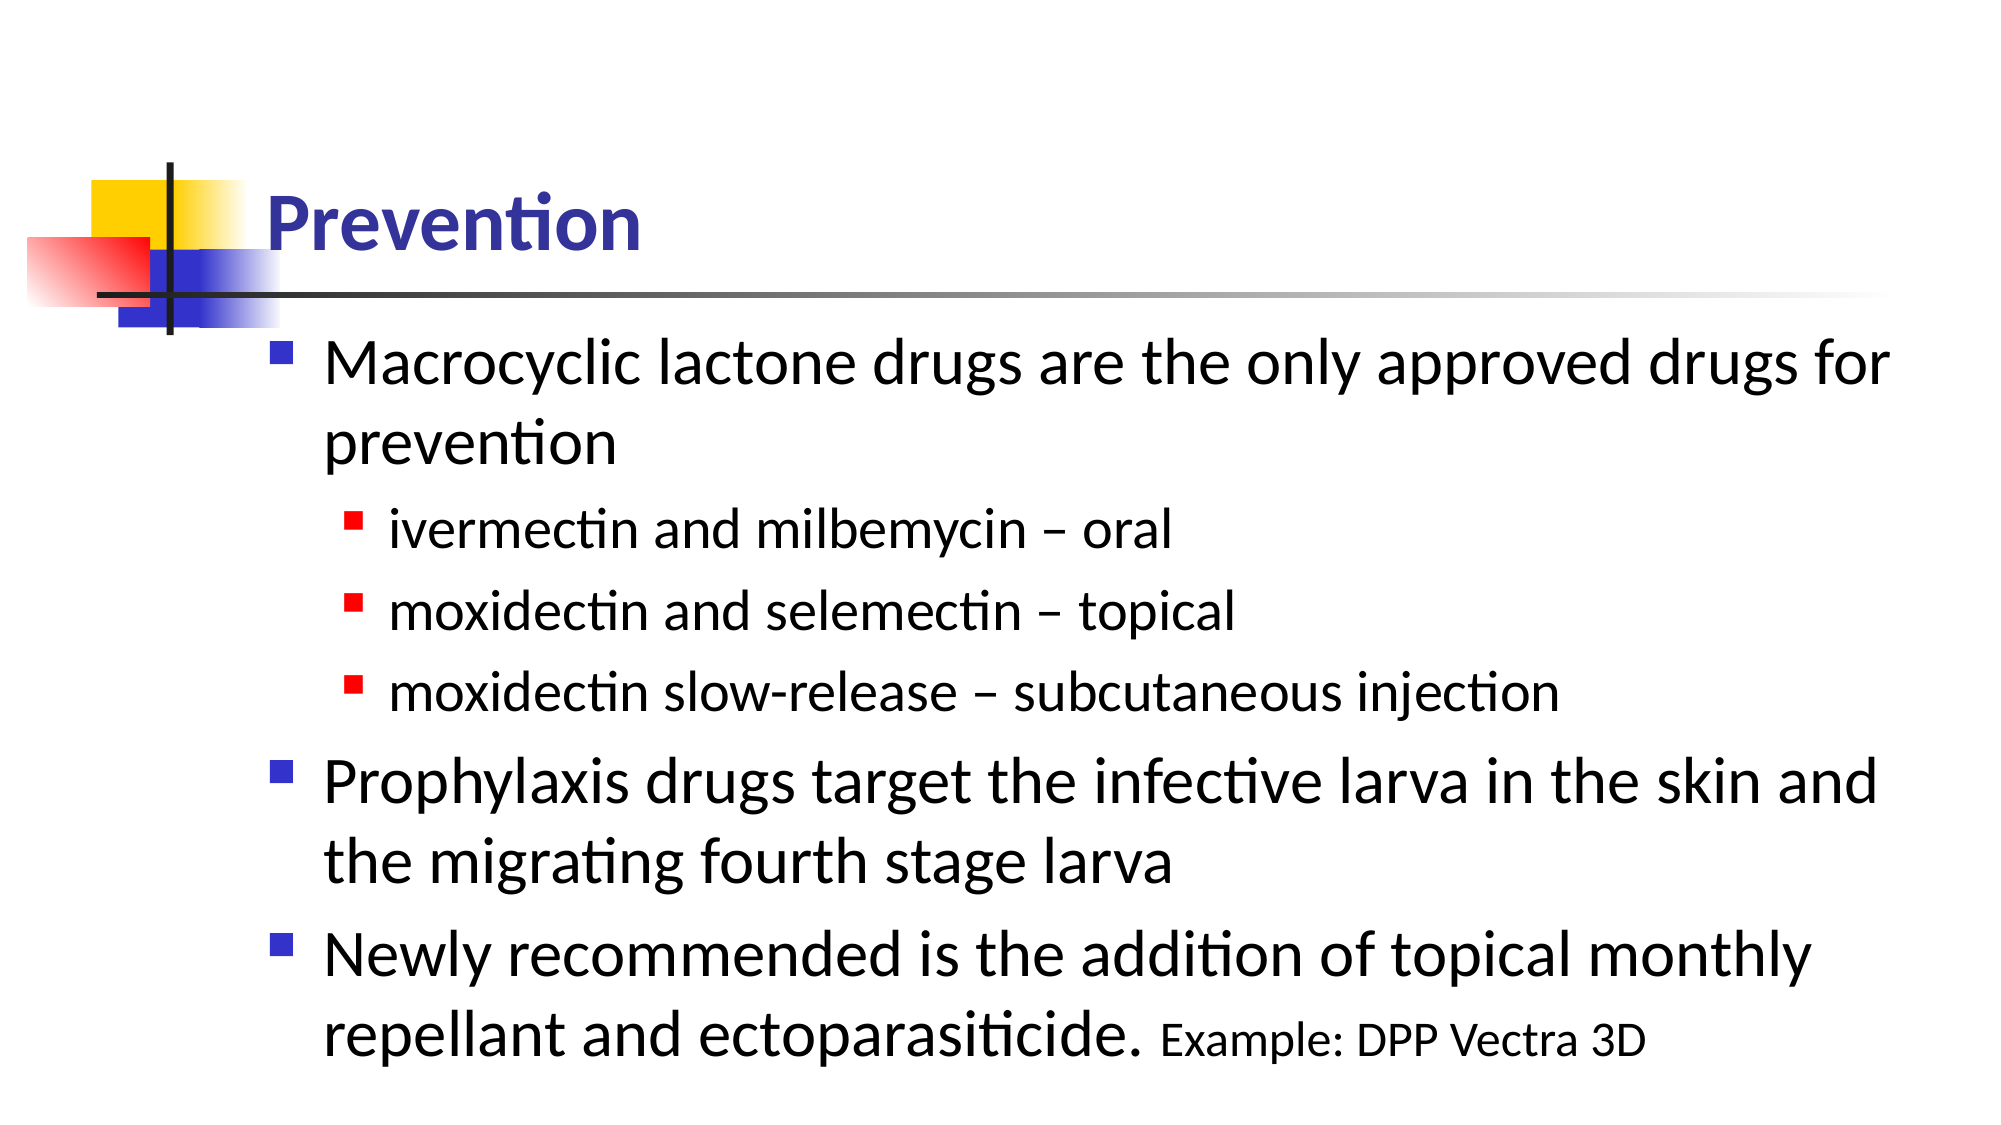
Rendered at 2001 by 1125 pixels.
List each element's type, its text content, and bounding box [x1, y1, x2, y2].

list Macrocyclic lactone drugs are the only approved drugs for prevention ivermectin and milbemycin – oral moxidectin and selemectin – topical moxidectin slow-release – subcutaneous injection Prophylaxis drugs target the infective larva in the skin and the migrating fourth stage larva Newly recommended is the addition of topical monthly repellant and ectoparasiticide. Example: DPP Vectra 3D [251, 310, 1952, 1105]
title Prevention [251, 35, 1957, 275]
